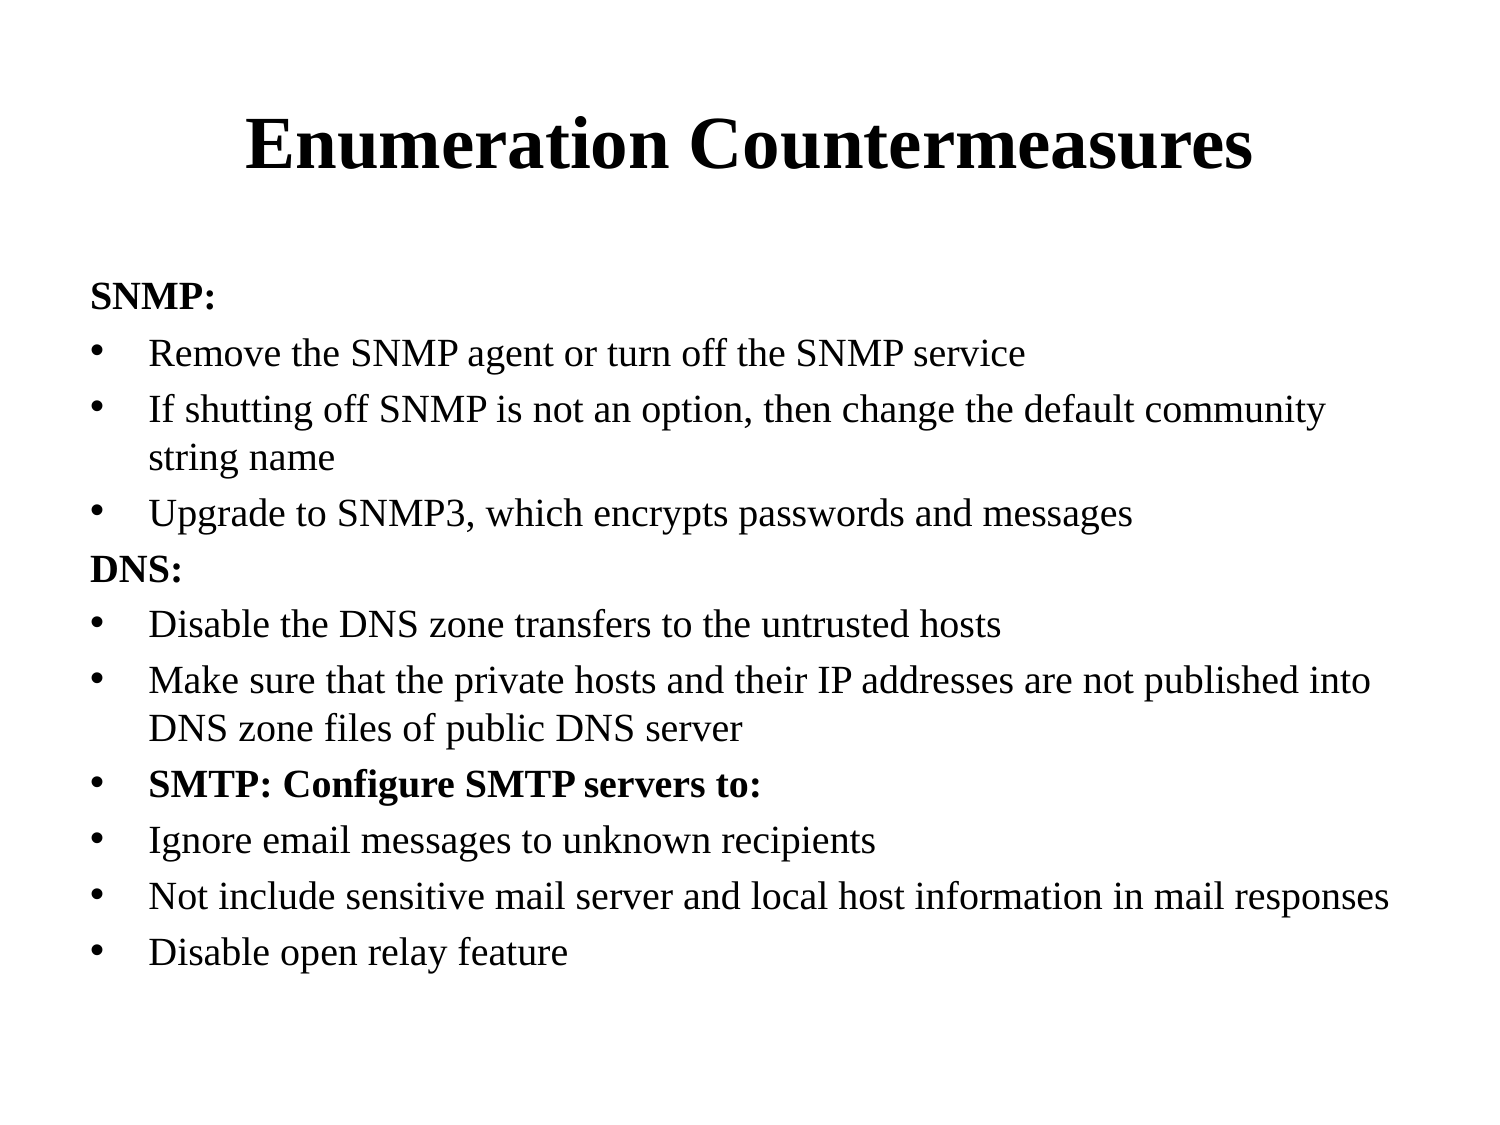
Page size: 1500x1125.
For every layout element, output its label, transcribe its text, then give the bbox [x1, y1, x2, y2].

title Enumeration Countermeasures [75, 45, 1425, 233]
list SNMP: Remove the SNMP agent or turn off the SNMP service If shutting off SNMP is not an option, then change the default community string name Upgrade to SNMP3, which encrypts passwords and messages DNS: Disable the DNS zone transfers to the untrusted hosts Make sure that the private hosts and their IP addresses are not published into DNS zone files of public DNS server SMTP: Configure SMTP servers to: Ignore email messages to unknown recipients Not include sensitive mail server and local host information in mail responses Disable open relay feature [75, 262, 1425, 1005]
